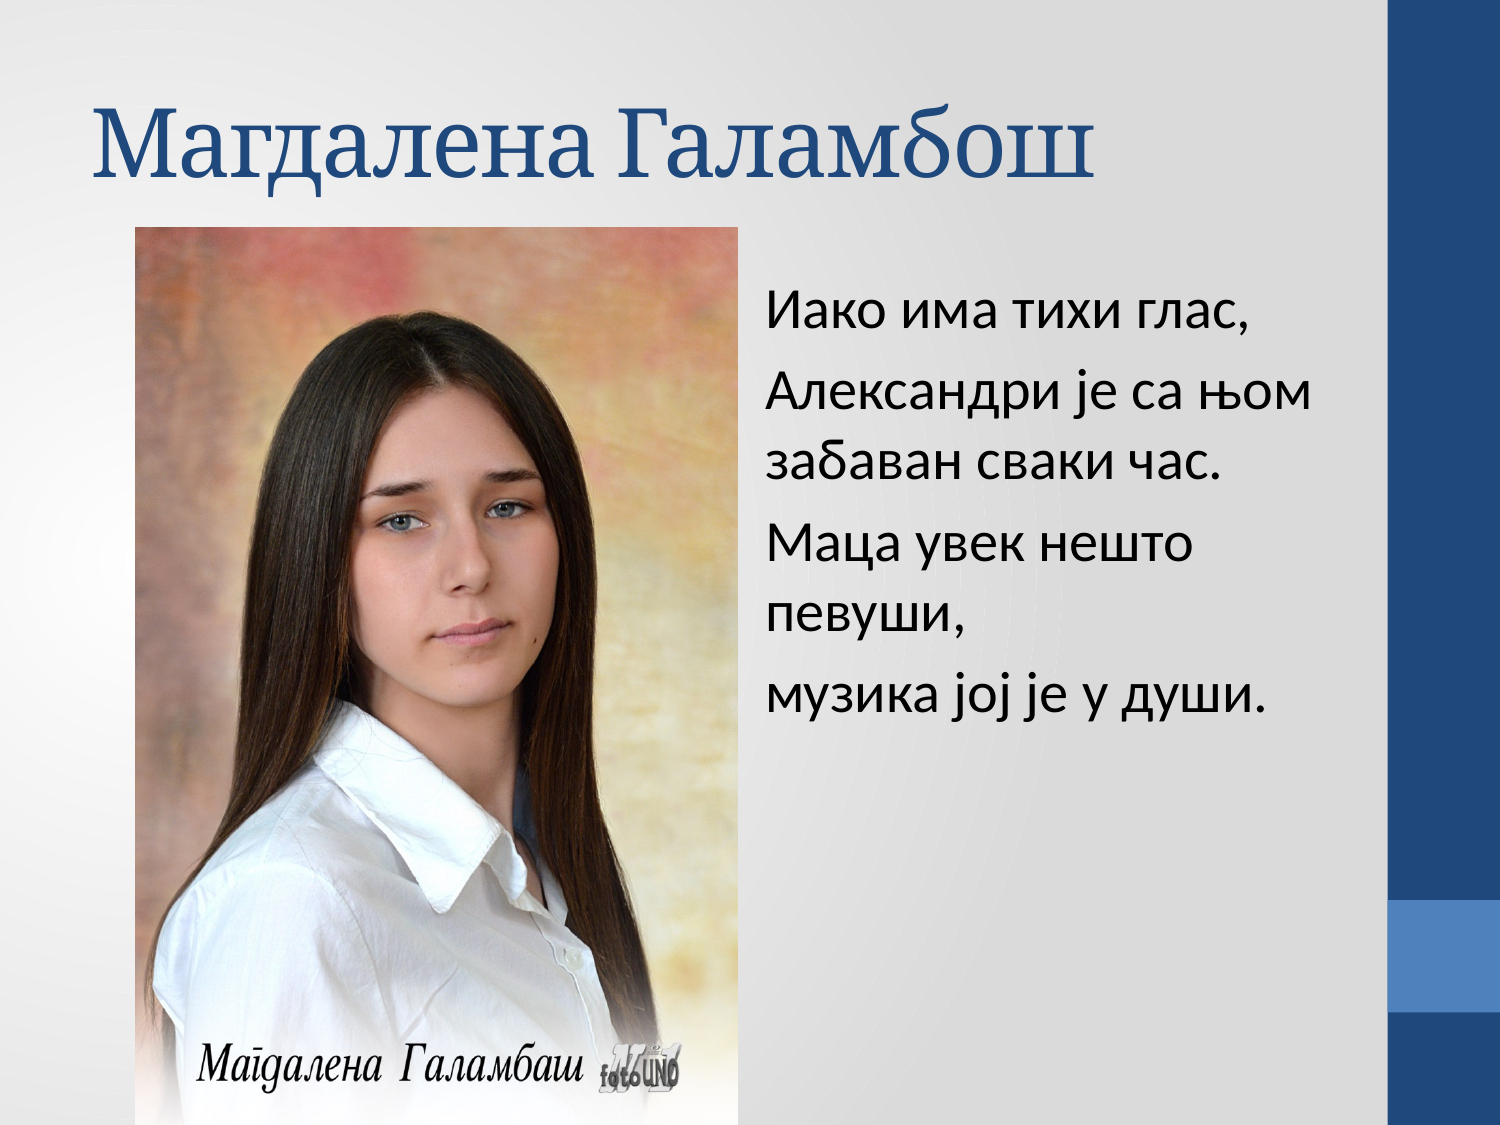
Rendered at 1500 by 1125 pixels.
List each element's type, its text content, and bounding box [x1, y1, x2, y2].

title Магдалена Галамбош [75, 45, 1325, 233]
list Иако има тихи глас, Александри је са њом забаван сваки час. Маца увек нешто певуши, музика јој је у души. [750, 262, 1400, 1088]
picture [134, 226, 738, 1125]
